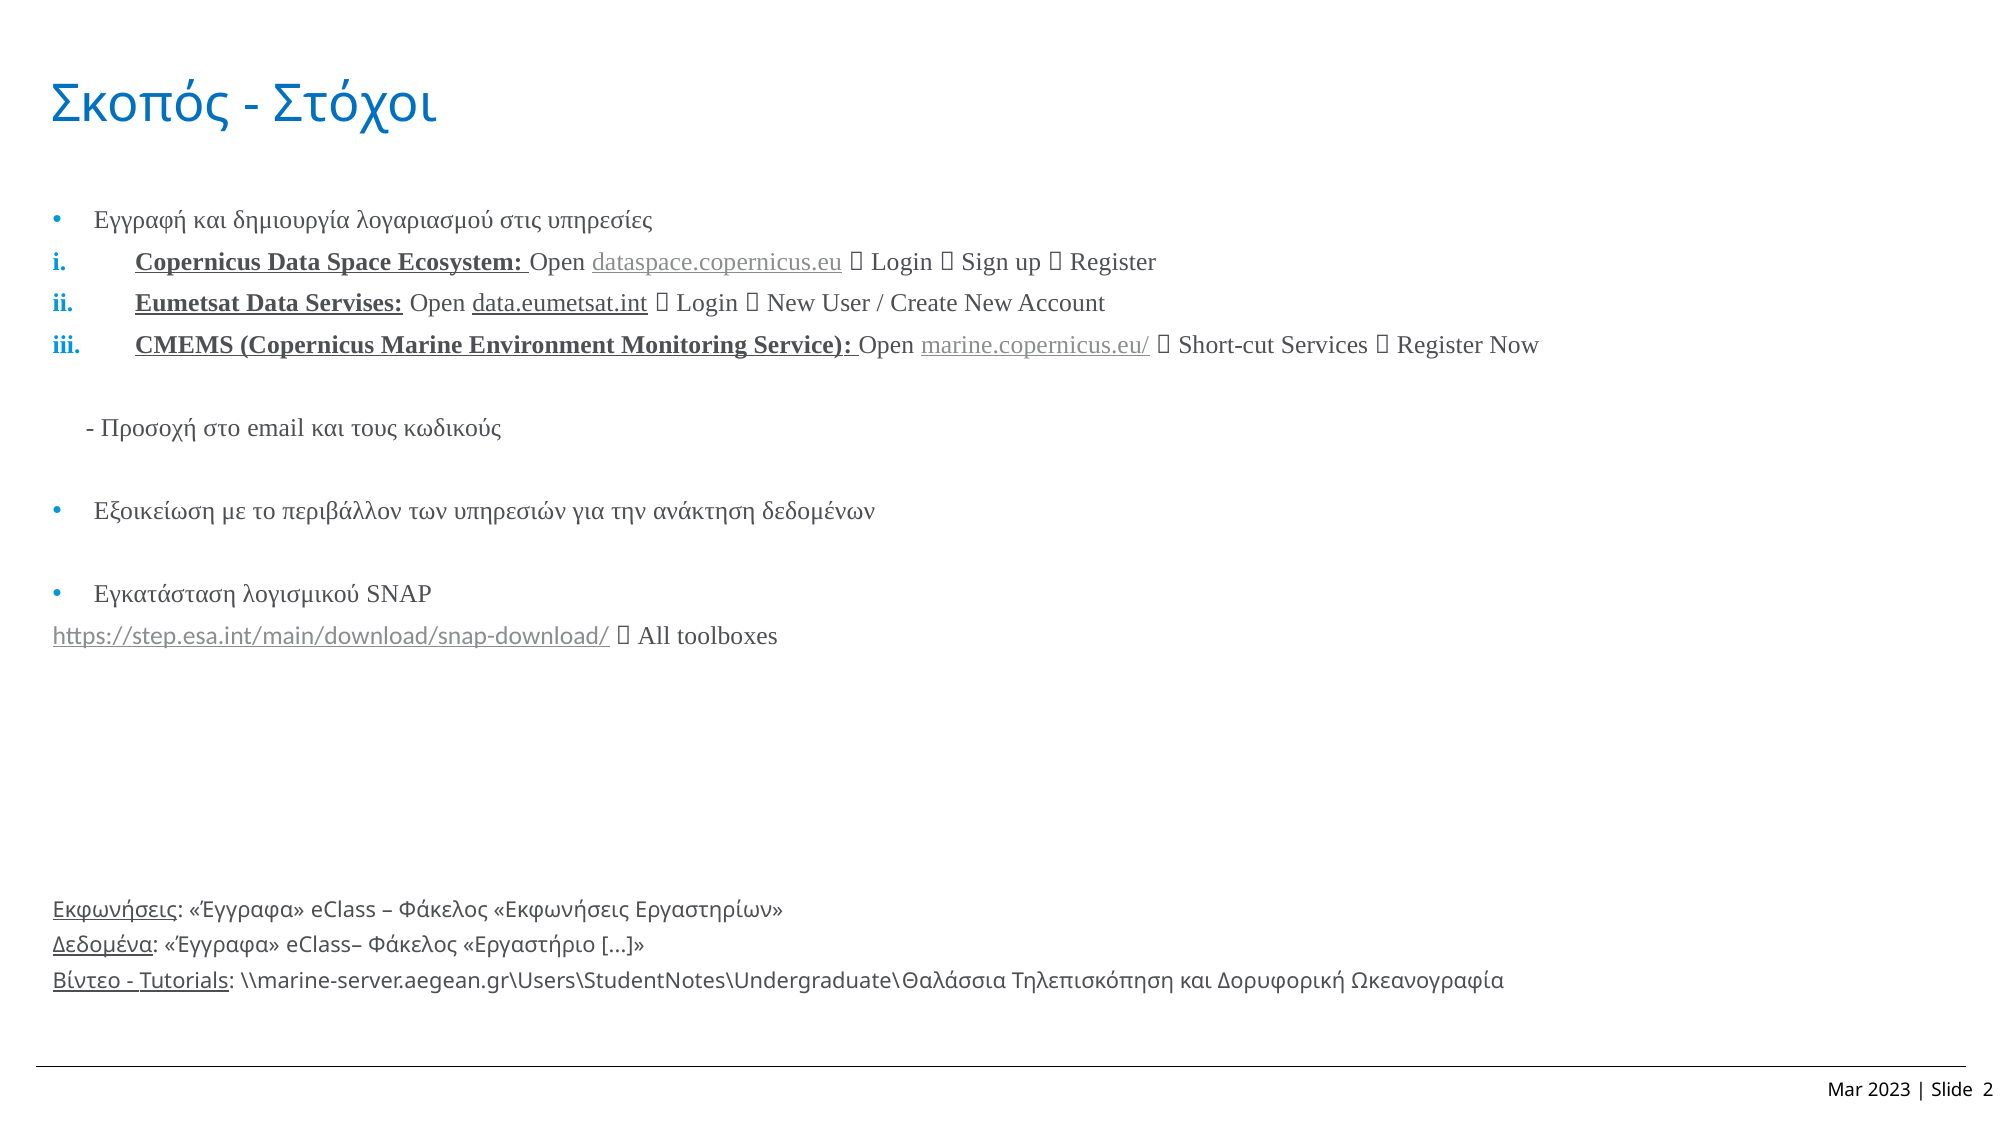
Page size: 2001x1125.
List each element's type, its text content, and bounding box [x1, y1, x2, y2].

title Σκοπός - Στόχοι [36, 61, 1606, 140]
list Εγγραφή και δημιουργία λογαριασμού στις υπηρεσίες Copernicus Data Space Ecosystem: Open dataspace.copernicus.eu  Login  Sign up  Register Eumetsat Data Servises: Open data.eumetsat.int  Login  New User / Create New Account CMEMS (Copernicus Marine Environment Monitoring Service): Open marine.copernicus.eu/  Short-cut Services  Register Now - Προσοχή στο email και τους κωδικούς Εξοικείωση με το περιβάλλον των υπηρεσιών για την ανάκτηση δεδομένων Εγκατάσταση λογισμικού SNAP https://step.esa.int/main/download/snap-download/  All toolboxes Εκφωνήσεις: «Έγγραφα» eClass – Φάκελος «Εκφωνήσεις Εργαστηρίων» Δεδομένα: «Έγγραφα» eClass– Φάκελος «Εργαστήριο [...]» Βίντεο - Tutorials: \\marine-server.aegean.gr\Users\StudentNotes\Undergraduate\Θαλάσσια Τηλεπισκόπηση και Δορυφορική Ωκεανογραφία [37, 141, 1952, 1018]
